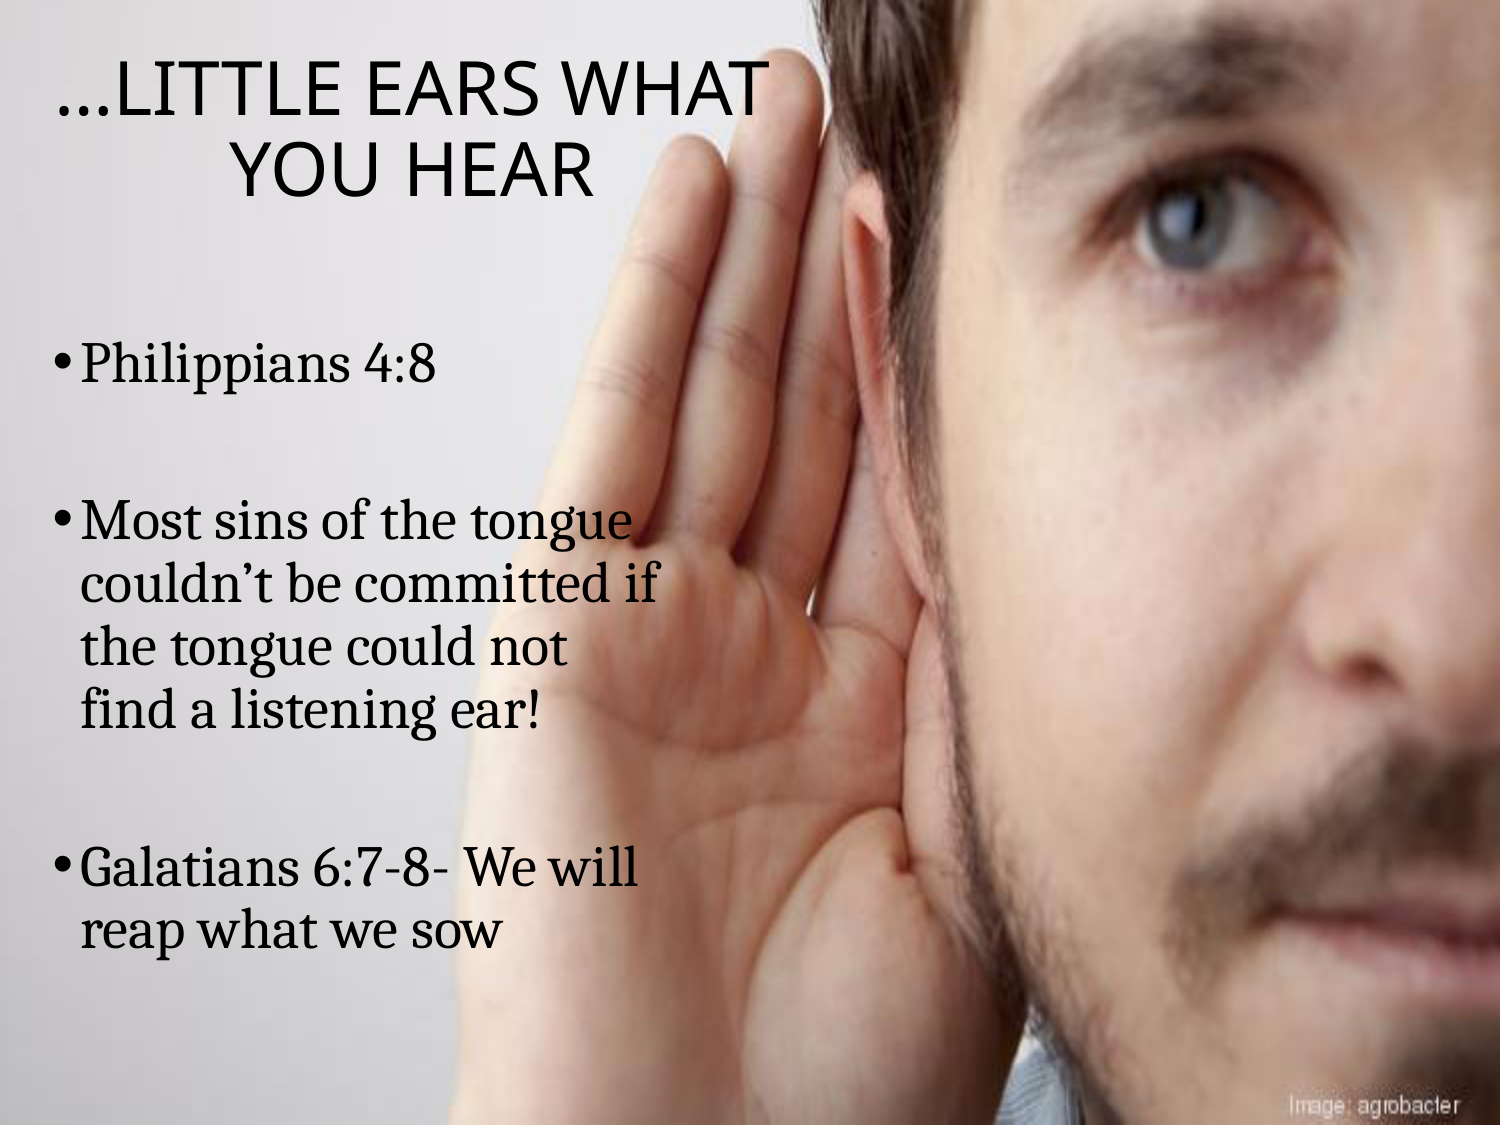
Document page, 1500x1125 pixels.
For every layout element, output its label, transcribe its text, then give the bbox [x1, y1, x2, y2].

picture [0, 0, 1500, 1125]
title …LITTLE EARS WHAT YOU HEAR [37, 33, 788, 231]
list Philippians 4:8 Most sins of the tongue couldn’t be committed if the tongue could not find a listening ear! Galatians 6:7-8- We will reap what we sow [37, 324, 685, 1039]
